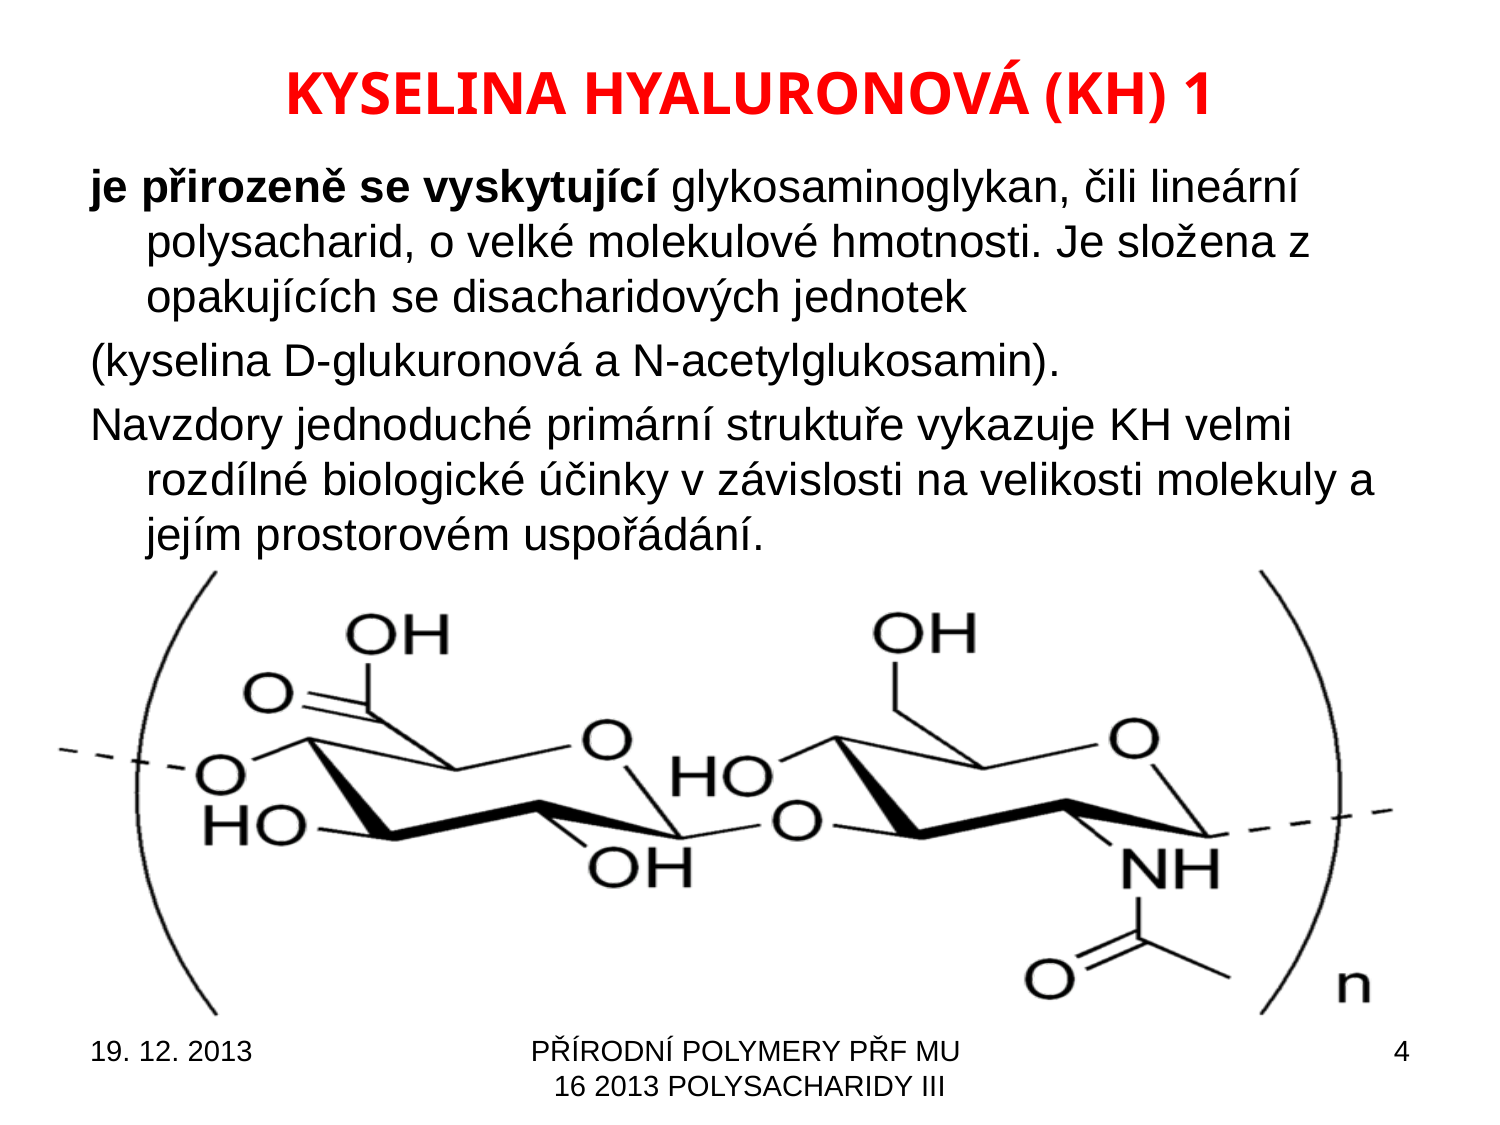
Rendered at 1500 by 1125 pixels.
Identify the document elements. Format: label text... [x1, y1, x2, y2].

title KYSELINA HYALURONOVÁ (KH) 1 [74, 44, 1426, 138]
list je přirozeně se vyskytující glykosaminoglykan, čili lineární polysacharid, o velké molekulové hmotnosti. Je složena z opakujících se disacharidových jednotek (kyselina D-glukuronová a N-acetylglukosamin). Navzdory jednoduché primární struktuře vykazuje KH velmi rozdílné biologické účinky v závislosti na velikosti molekuly a jejím prostorovém uspořádání. [74, 148, 1426, 1006]
slide_number 19. 12. 2013 [74, 1032, 426, 1103]
footer PŘÍRODNÍ POLYMERY PŘF MU 16 2013 POLYSACHARIDY III [512, 1032, 988, 1103]
slide_number 4 [1074, 1024, 1426, 1103]
picture [52, 562, 1400, 1024]
